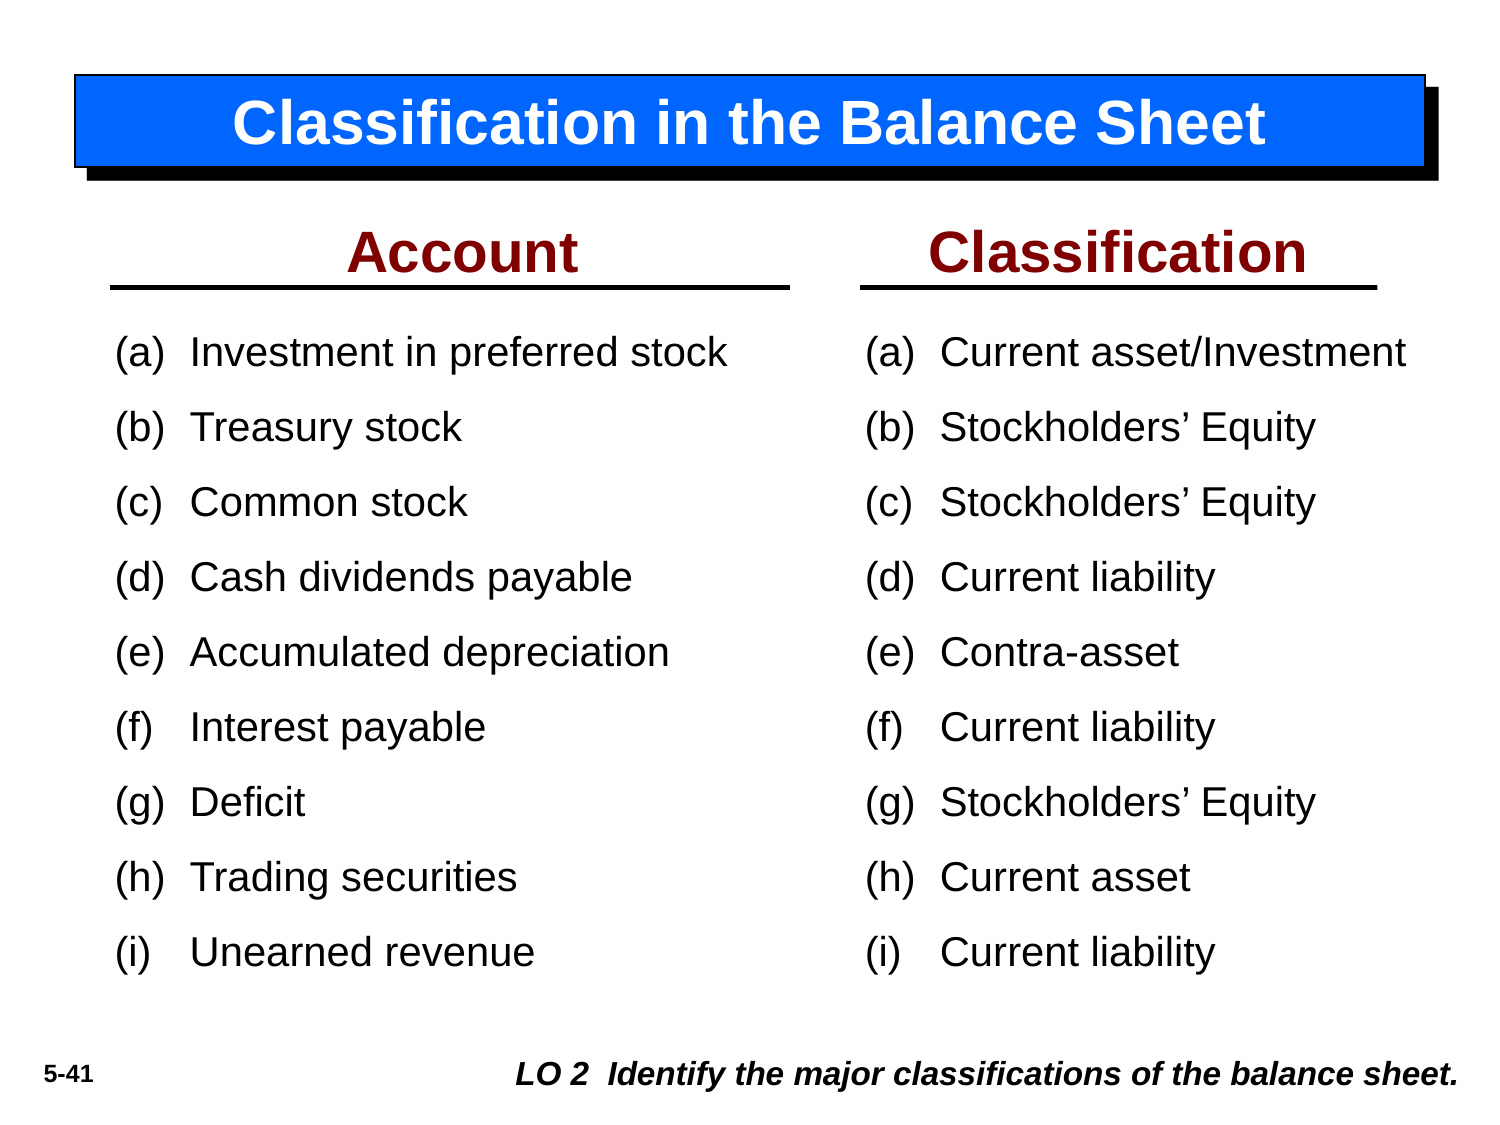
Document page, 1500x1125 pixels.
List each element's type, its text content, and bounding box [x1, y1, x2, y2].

text_box (d) Cash dividends payable [99, 537, 838, 608]
text_box (f) Current liability [849, 687, 1350, 758]
text_box (a) Current asset/Investment [849, 312, 1500, 383]
text_box LO 2 Identify the major classifications of the balance sheet. [150, 1044, 1475, 1100]
text_box (e) Accumulated depreciation [99, 612, 838, 683]
text_box (b) Treasury stock [99, 387, 838, 458]
text_box (g) Stockholders’ Equity [849, 762, 1413, 833]
text_box (h) Current asset [849, 837, 1350, 908]
text_box Classification [875, 200, 1363, 287]
text_box (c) Stockholders’ Equity [849, 462, 1463, 533]
text_box Account [137, 288, 788, 292]
text_box (i) Unearned revenue [99, 912, 838, 983]
text_box (e) Contra-asset [849, 612, 1350, 683]
text_box (h) Trading securities [99, 837, 838, 908]
text_box (i) Current liability [849, 912, 1350, 983]
text_box (c) Common stock [99, 462, 838, 533]
text_box (a) Investment in preferred stock [99, 312, 838, 383]
text_box Classification [875, 288, 1363, 292]
title Classification in the Balance Sheet [74, 74, 1426, 168]
text_box (b) Stockholders’ Equity [849, 387, 1463, 458]
text_box (g) Deficit [99, 762, 838, 833]
text_box Account [137, 200, 788, 287]
text_box (d) Current liability [849, 537, 1350, 608]
text_box (f) Interest payable [99, 687, 838, 758]
